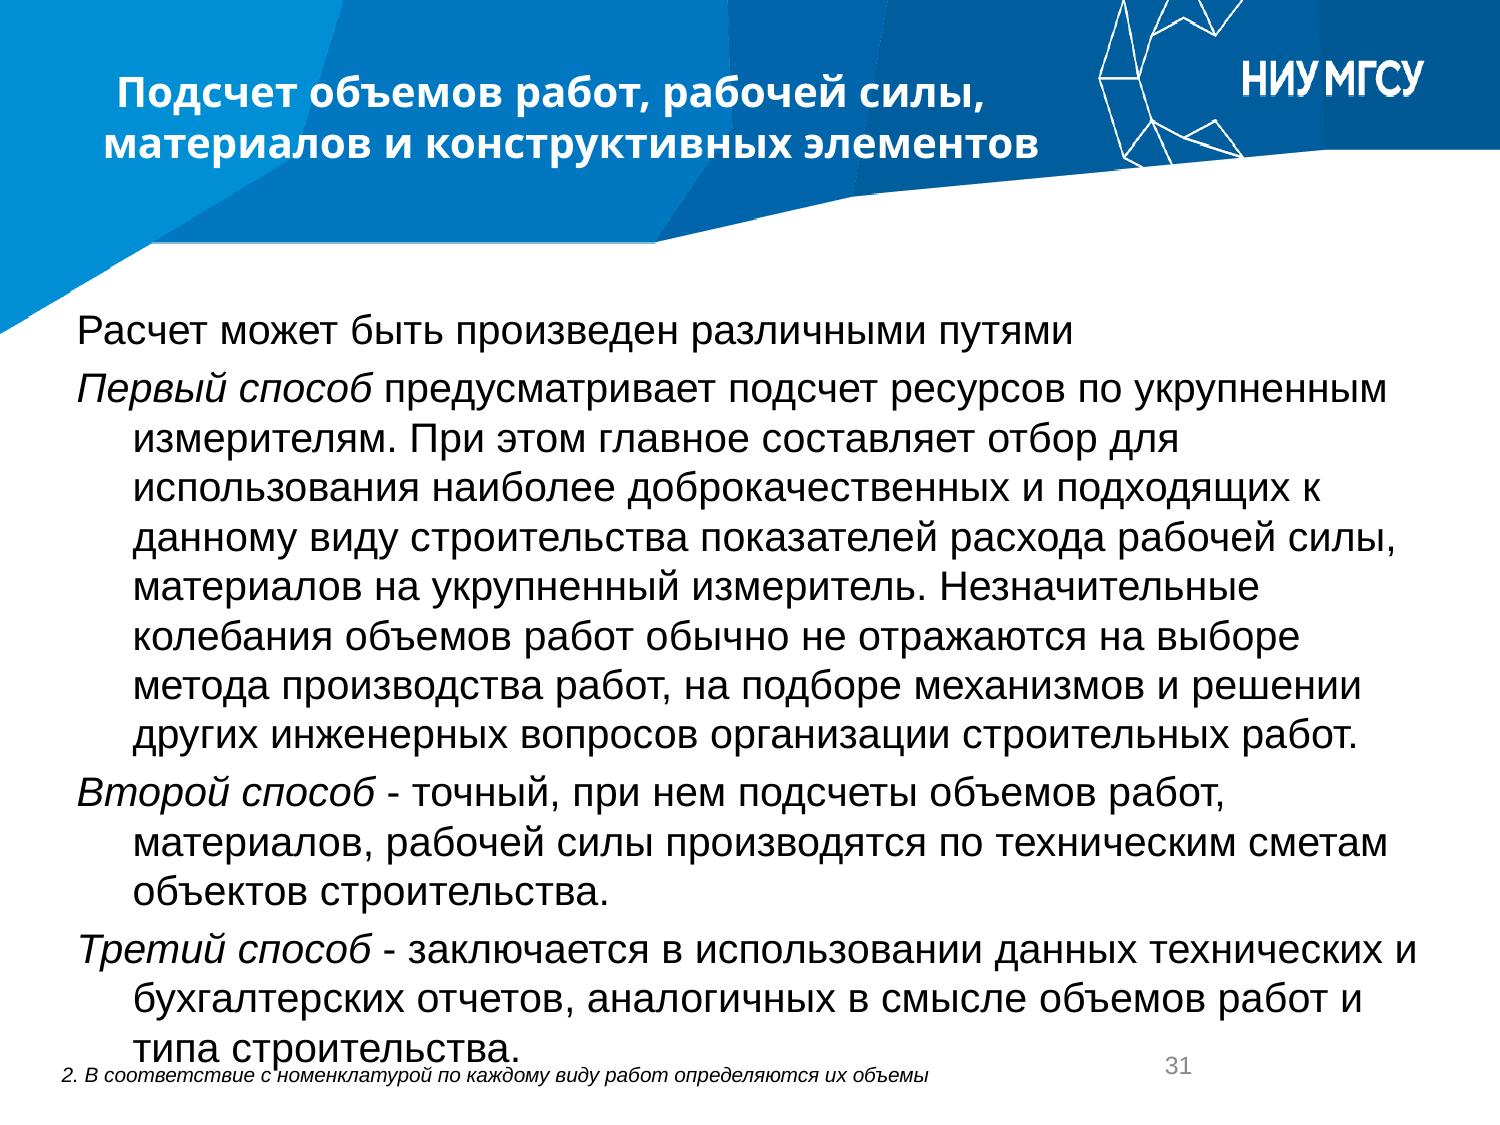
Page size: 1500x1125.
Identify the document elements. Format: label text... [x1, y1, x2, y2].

picture [0, 299, 1500, 1125]
text_box 2. В соответствие с номенклатурой по каждому виду работ определяются их объемы [46, 1054, 1430, 1095]
list Расчет может быть произведен различными путями Первый способ предусматривает подсчет ресурсов по укрупненным измерителям. При этом главное составляет отбор для использования наиболее доброкачественных и подходящих к данному виду строительства показателей расхода рабочей силы, материалов на укрупненный измеритель. Незначительные колебания объемов работ обычно не отражаются на выборе метода производства работ, на подборе механизмов и решении других инженерных вопросов орга­низации строительных работ. Второй способ - точный, при нем подсчеты объемов работ, материалов, рабочей силы производятся по техническим сметам объектов строительства. Третий способ - заключается в использовании данных технических и бухгалтерских отчетов, аналогичных в смысле объемов работ и типа строительства. [61, 296, 1457, 1054]
picture [67, 0, 1500, 1042]
slide_number 31 [1149, 1042, 1500, 1103]
title Подсчет объемов работ, рабочей силы, материалов и конструктивных элементов [87, 45, 1105, 188]
